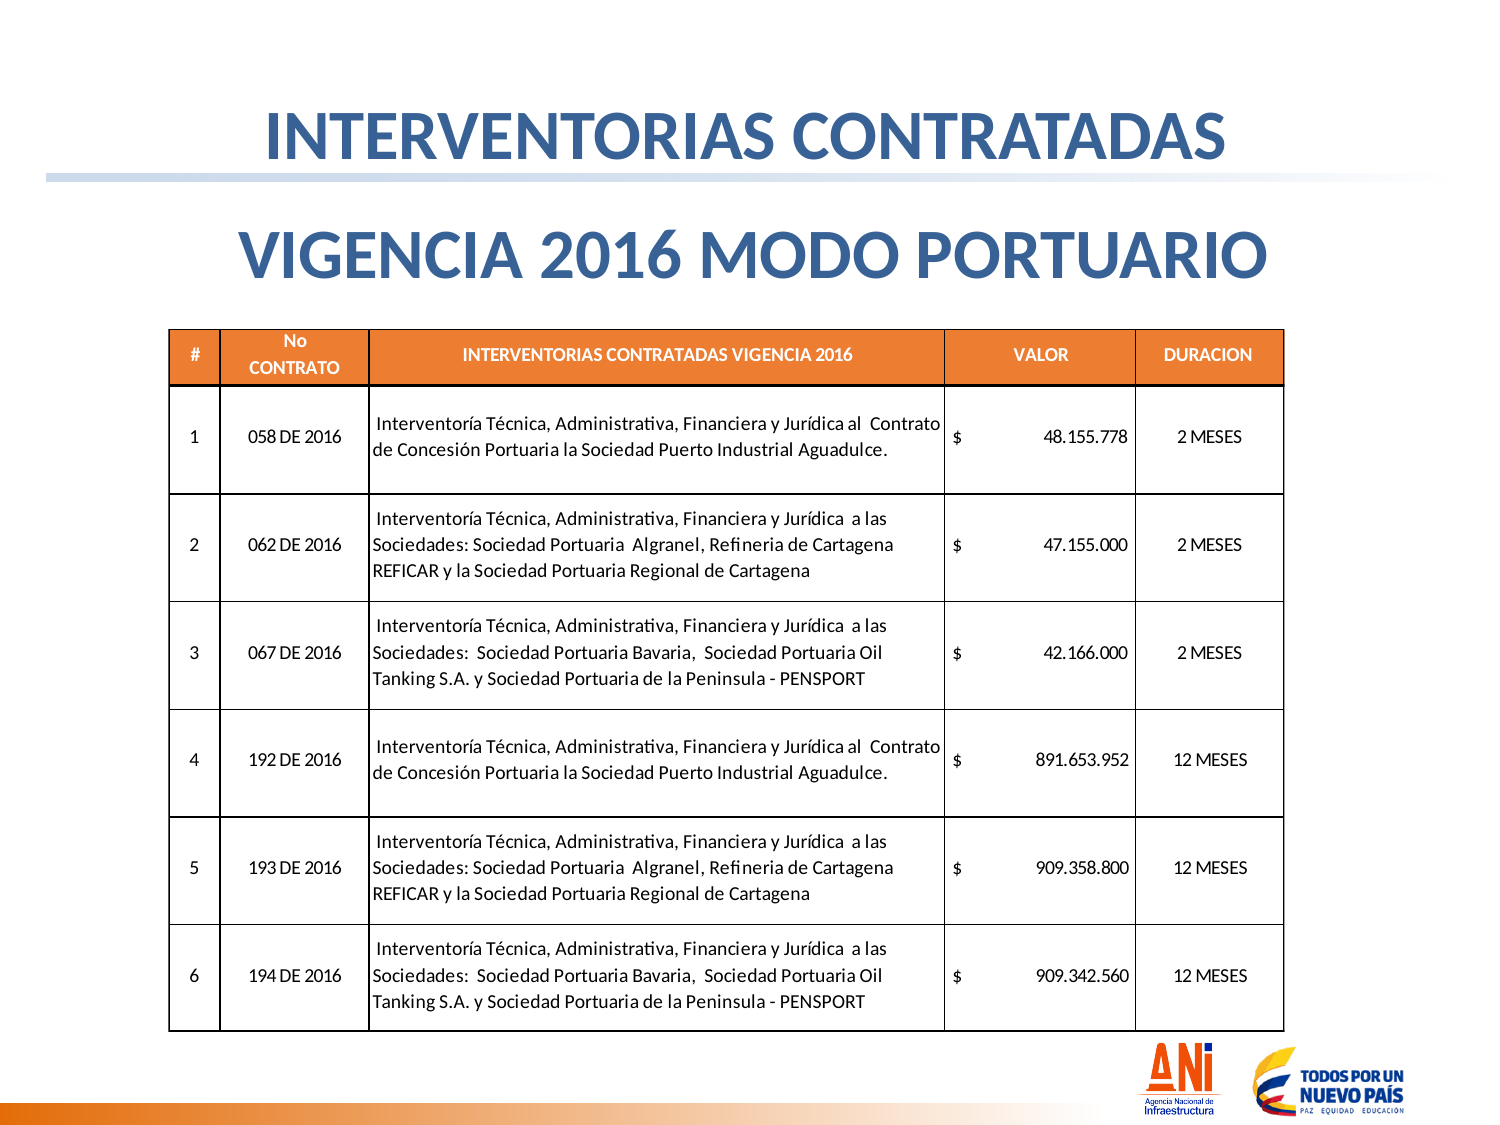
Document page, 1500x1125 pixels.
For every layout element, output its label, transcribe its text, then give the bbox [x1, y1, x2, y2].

text_box INTERVENTORIAS CONTRATADAS VIGENCIA 2016 MODO PORTUARIO [14, 163, 1478, 300]
picture [168, 328, 1286, 1125]
picture [1247, 1043, 1407, 1121]
